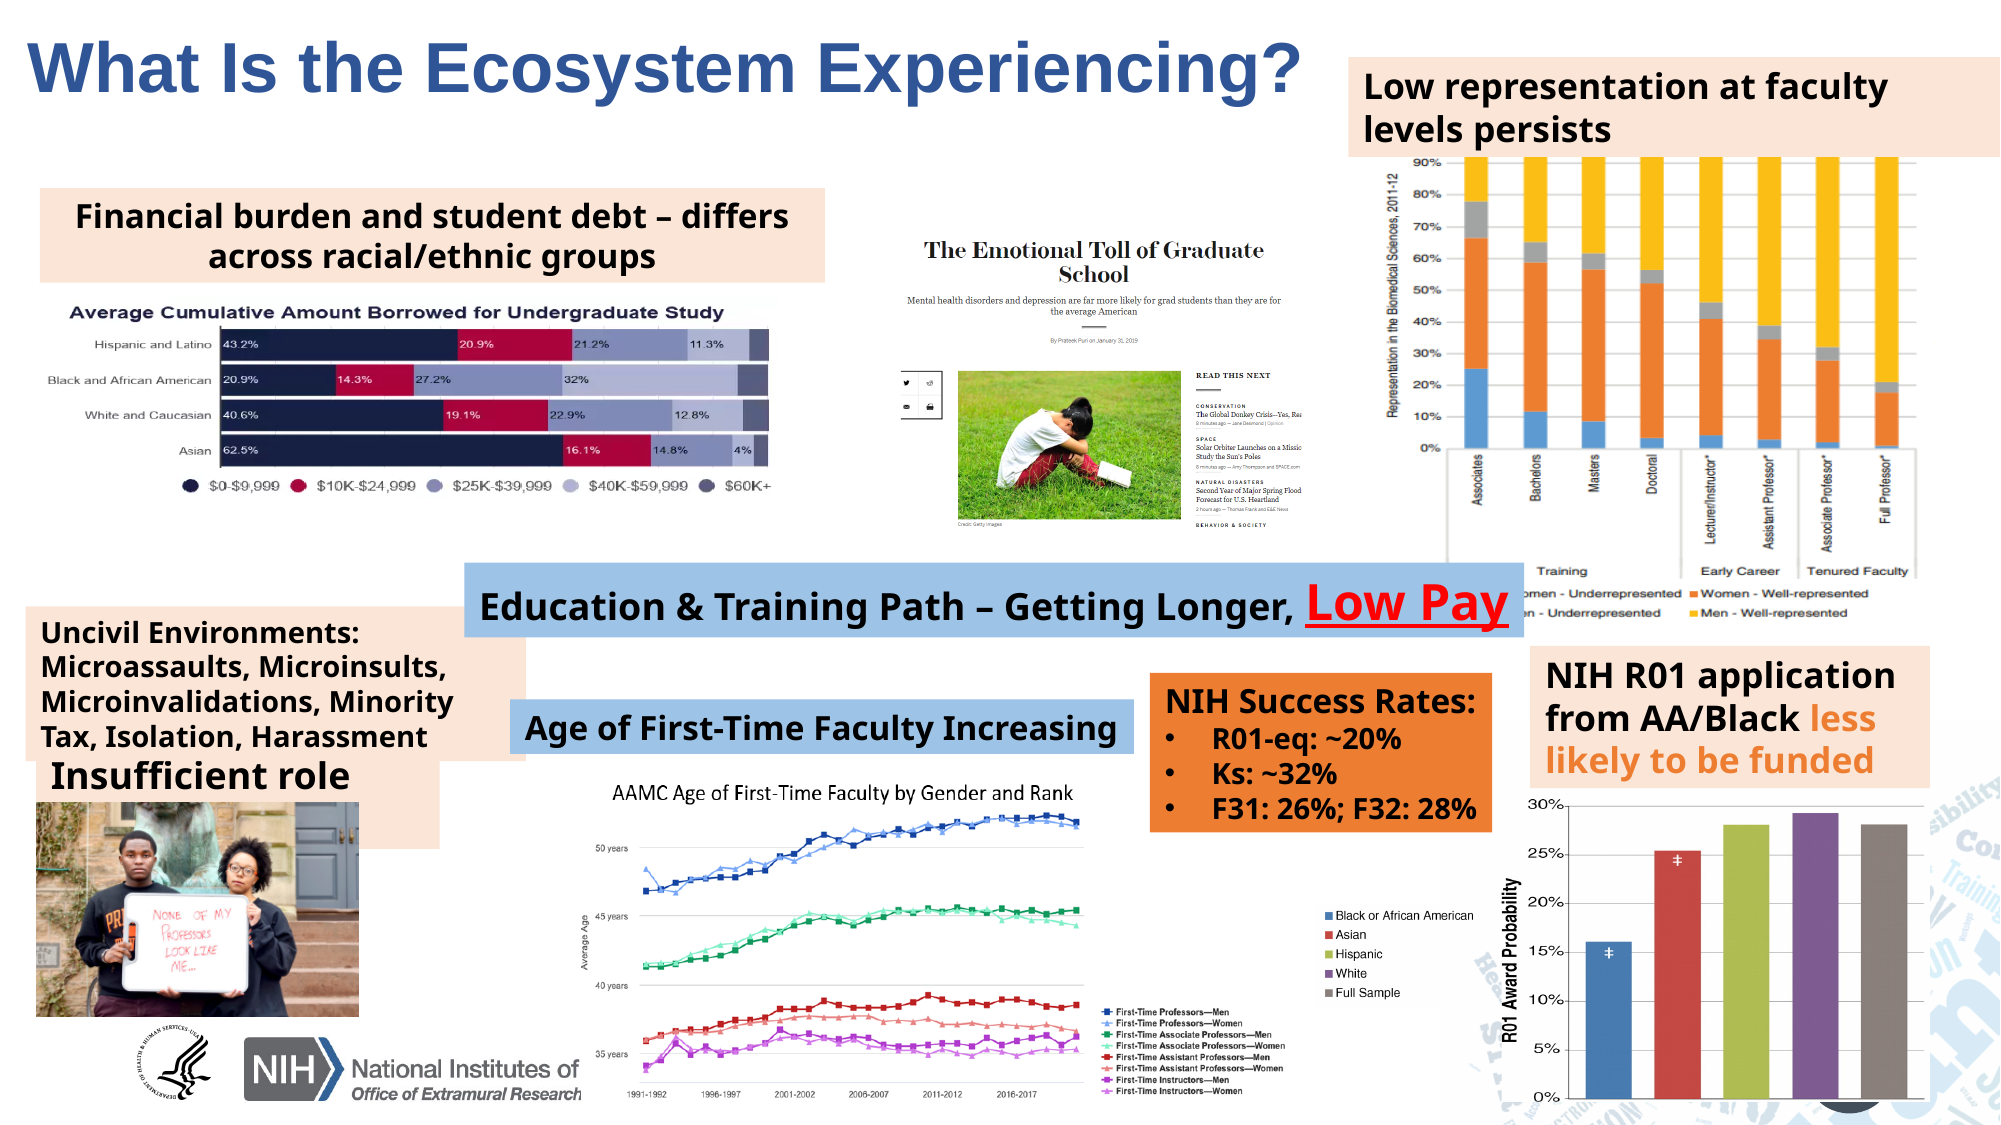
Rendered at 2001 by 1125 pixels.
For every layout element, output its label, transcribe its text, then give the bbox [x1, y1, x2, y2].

title What Is the Ecosystem Experiencing? [12, 14, 1335, 218]
picture [900, 231, 1302, 527]
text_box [39, 188, 825, 498]
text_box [572, 699, 1290, 1102]
picture [137, 1025, 211, 1100]
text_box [25, 606, 526, 1017]
picture [233, 1023, 663, 1110]
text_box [1316, 645, 1930, 1102]
text_box NIH Success Rates: R01-eq: ~20% Ks: ~32% F31: 26%; F32: 28% [1149, 672, 1316, 833]
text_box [1348, 57, 2000, 632]
text_box Education & Training Path – Getting Longer, Low Pay [464, 562, 1525, 638]
